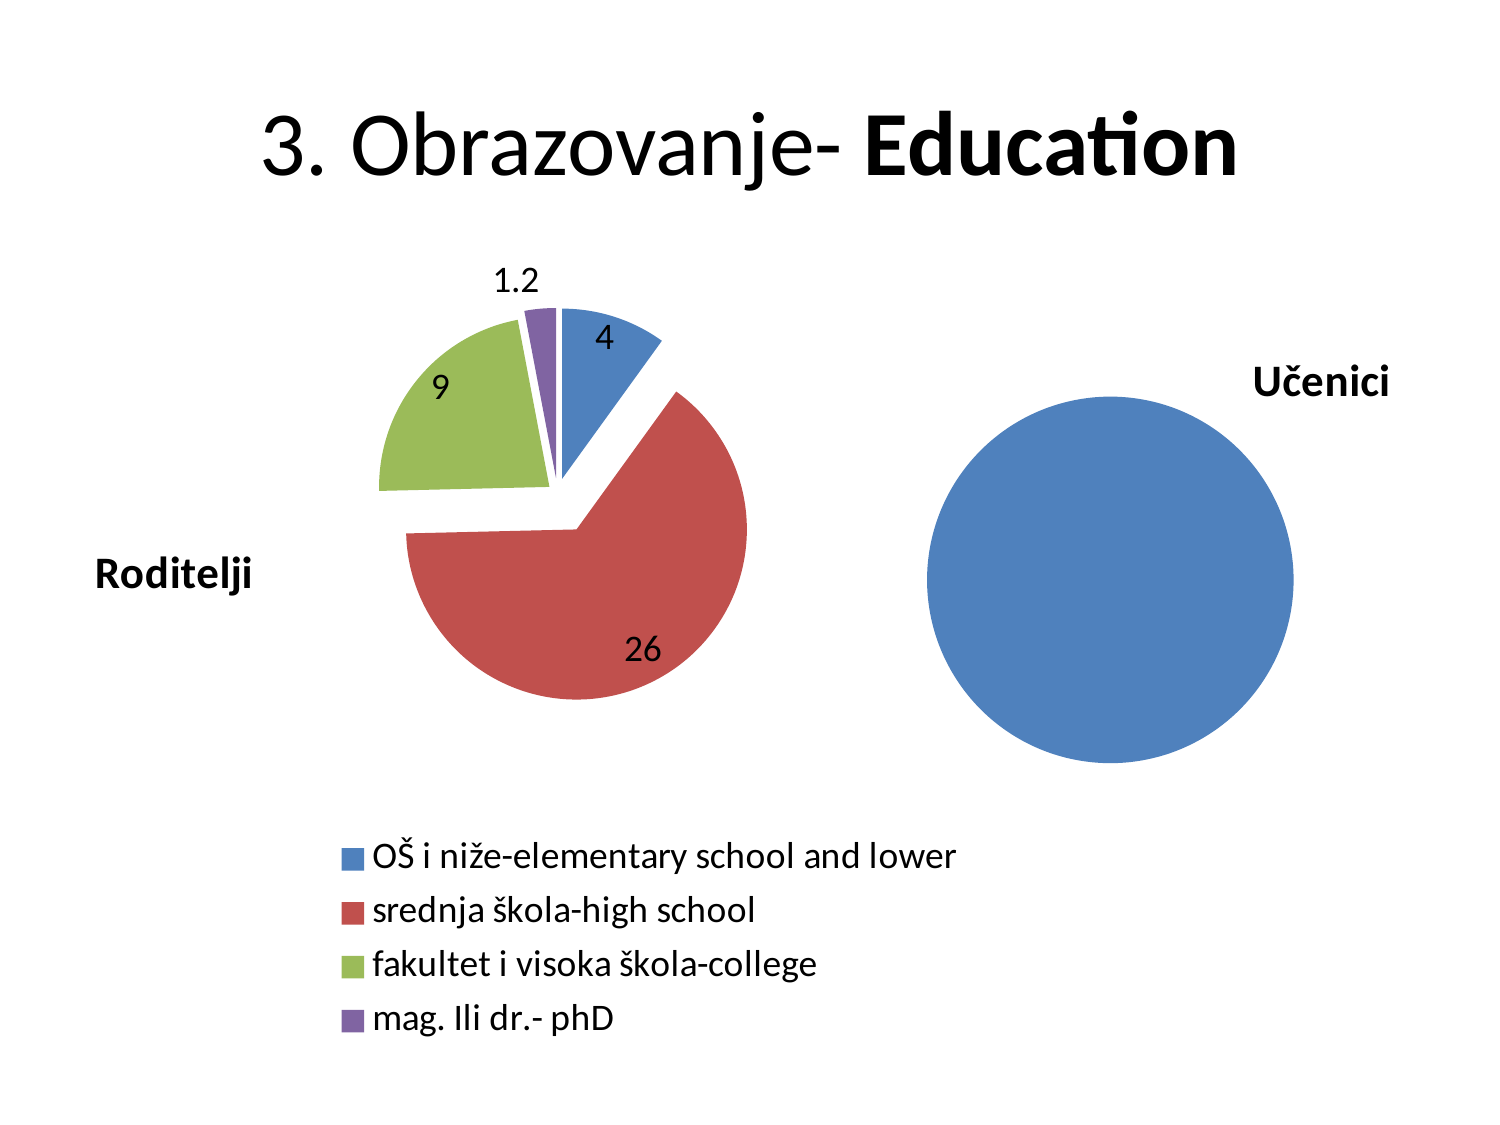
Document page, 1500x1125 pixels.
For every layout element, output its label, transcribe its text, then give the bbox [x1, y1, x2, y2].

title 3. Obrazovanje- Education [75, 45, 1425, 233]
chart [74, 255, 1500, 1059]
